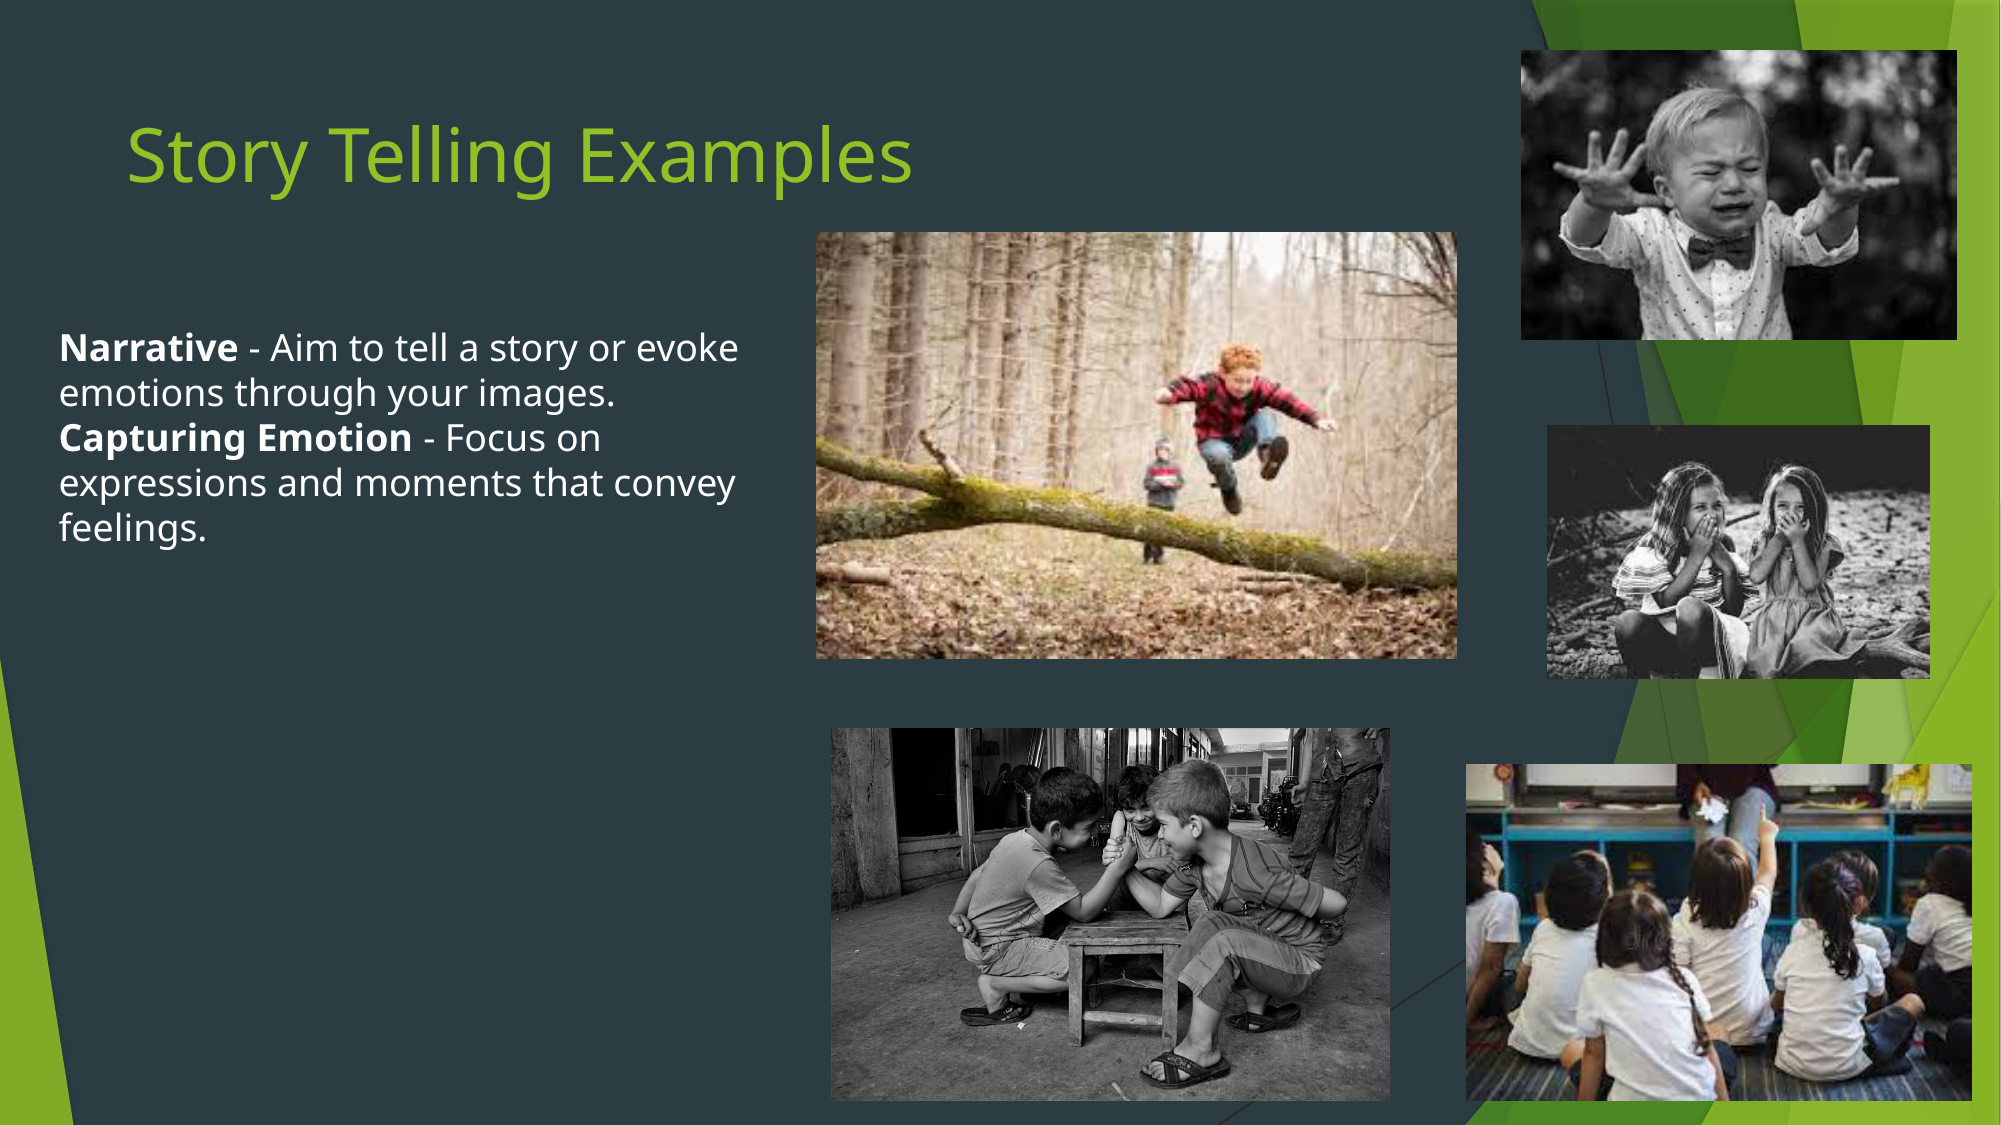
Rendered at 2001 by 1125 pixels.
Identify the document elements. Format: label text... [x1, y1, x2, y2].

title Story Telling Examples [111, 99, 1515, 317]
picture [815, 231, 1457, 659]
picture [1520, 49, 1957, 341]
picture [830, 728, 1391, 1102]
text_box Narrative - Aim to tell a story or evoke emotions through your images. Capturing Emotion - Focus on expressions and moments that convey feelings. [43, 316, 785, 557]
picture [1465, 764, 1973, 1102]
picture [1547, 425, 1931, 680]
